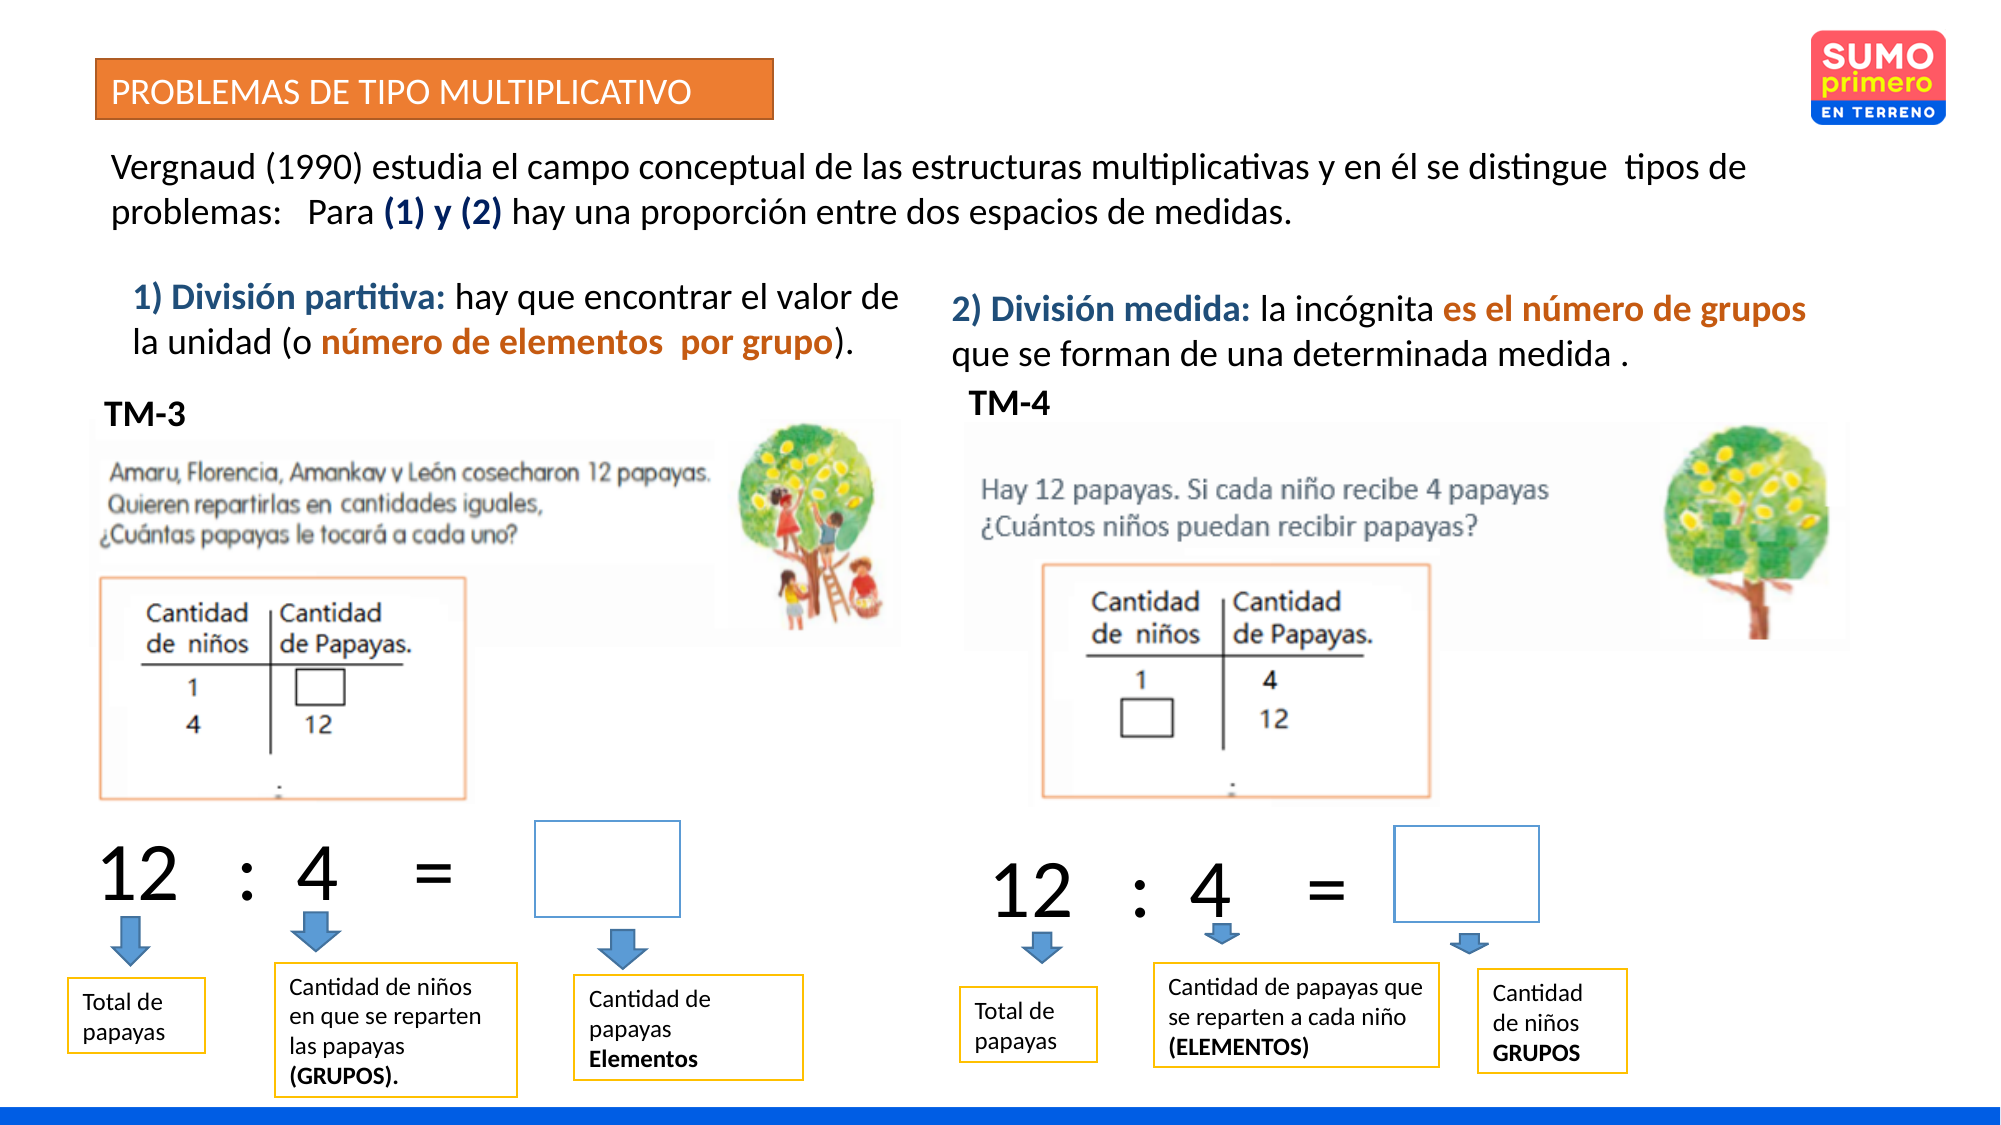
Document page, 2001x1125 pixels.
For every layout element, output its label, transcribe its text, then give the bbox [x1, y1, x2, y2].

text_box [596, 928, 649, 971]
text_box [534, 820, 681, 918]
picture [0, 0, 2001, 1125]
text_box Cantidad de niños en que se reparten las papayas (GRUPOS). [274, 962, 518, 1098]
text_box 2) División medida: la incógnita es el número de grupos que se forman de una determinada medida . [936, 276, 1848, 382]
text_box 1) División partitiva: hay que encontrar el valor de la unidad (o número de elementos por grupo). [117, 264, 920, 370]
text_box Cantidad de papayas Elementos [573, 974, 804, 1081]
text_box Total de papayas [959, 986, 1098, 1063]
text_box [289, 925, 343, 953]
text_box TM-3 [89, 381, 229, 419]
text_box 12 : 4 = [81, 809, 646, 925]
text_box 12 : 4 = [974, 826, 1540, 942]
text_box Cantidad de niños GRUPOS [1477, 968, 1628, 1074]
text_box [1449, 933, 1489, 955]
text_box [1020, 931, 1064, 965]
text_box [1393, 825, 1540, 923]
text_box Vergnaud (1990) estudia el campo conceptual de las estructuras multiplicativas y en él se distingue tipos de problemas: Para (1) y (2) hay una proporción entre dos espacios de medidas. [96, 135, 1796, 240]
text_box Total de papayas [67, 977, 206, 1054]
text_box [109, 925, 152, 967]
text_box Cantidad de papayas que se reparten a cada niño (ELEMENTOS) [1153, 962, 1440, 1068]
text_box PROBLEMAS DE TIPO MULTIPLICATIVO [95, 58, 774, 120]
text_box [1204, 923, 1240, 945]
text_box TM-4 [953, 370, 1094, 431]
